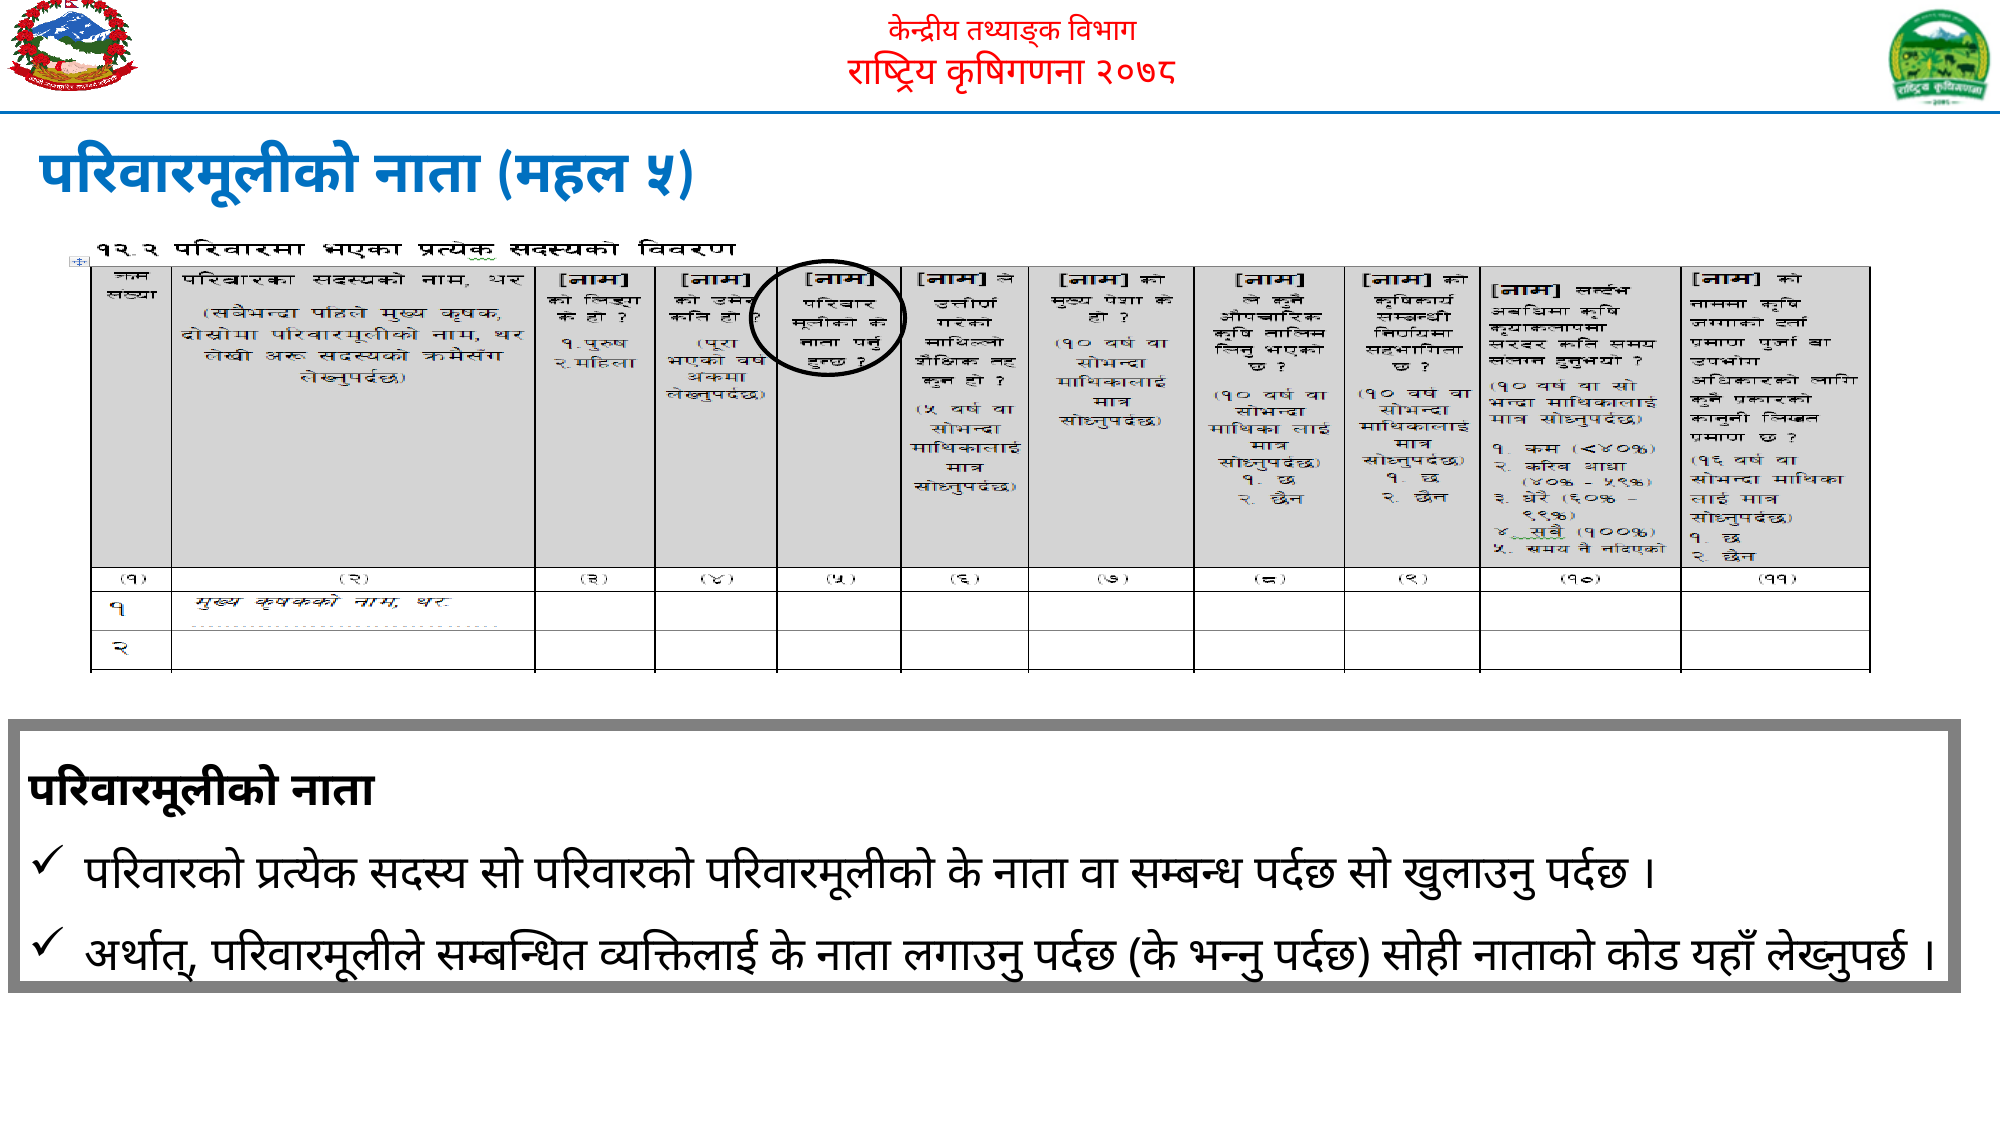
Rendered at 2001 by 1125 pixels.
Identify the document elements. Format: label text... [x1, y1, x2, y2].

text_box परिवारमूलीको नाता (महल ५) [24, 126, 900, 212]
picture [7, 0, 138, 91]
picture [1887, 4, 1993, 110]
text_box परिवारमूलीको नाता परिवारको प्रत्येक सदस्य सो परिवारको परिवारमूलीको के नाता वा सम्बन्ध पर्दछ सो खुलाउनु पर्दछ । अर्थात्, परिवारमूलीले सम्बन्धित व्यक्तिलाई के नाता लगाउनु पर्दछ (के भन्नु पर्दछ) सोही नाताको कोड यहाँ लेख्नुपर्छ । [13, 724, 1955, 987]
picture [34, 224, 1935, 673]
